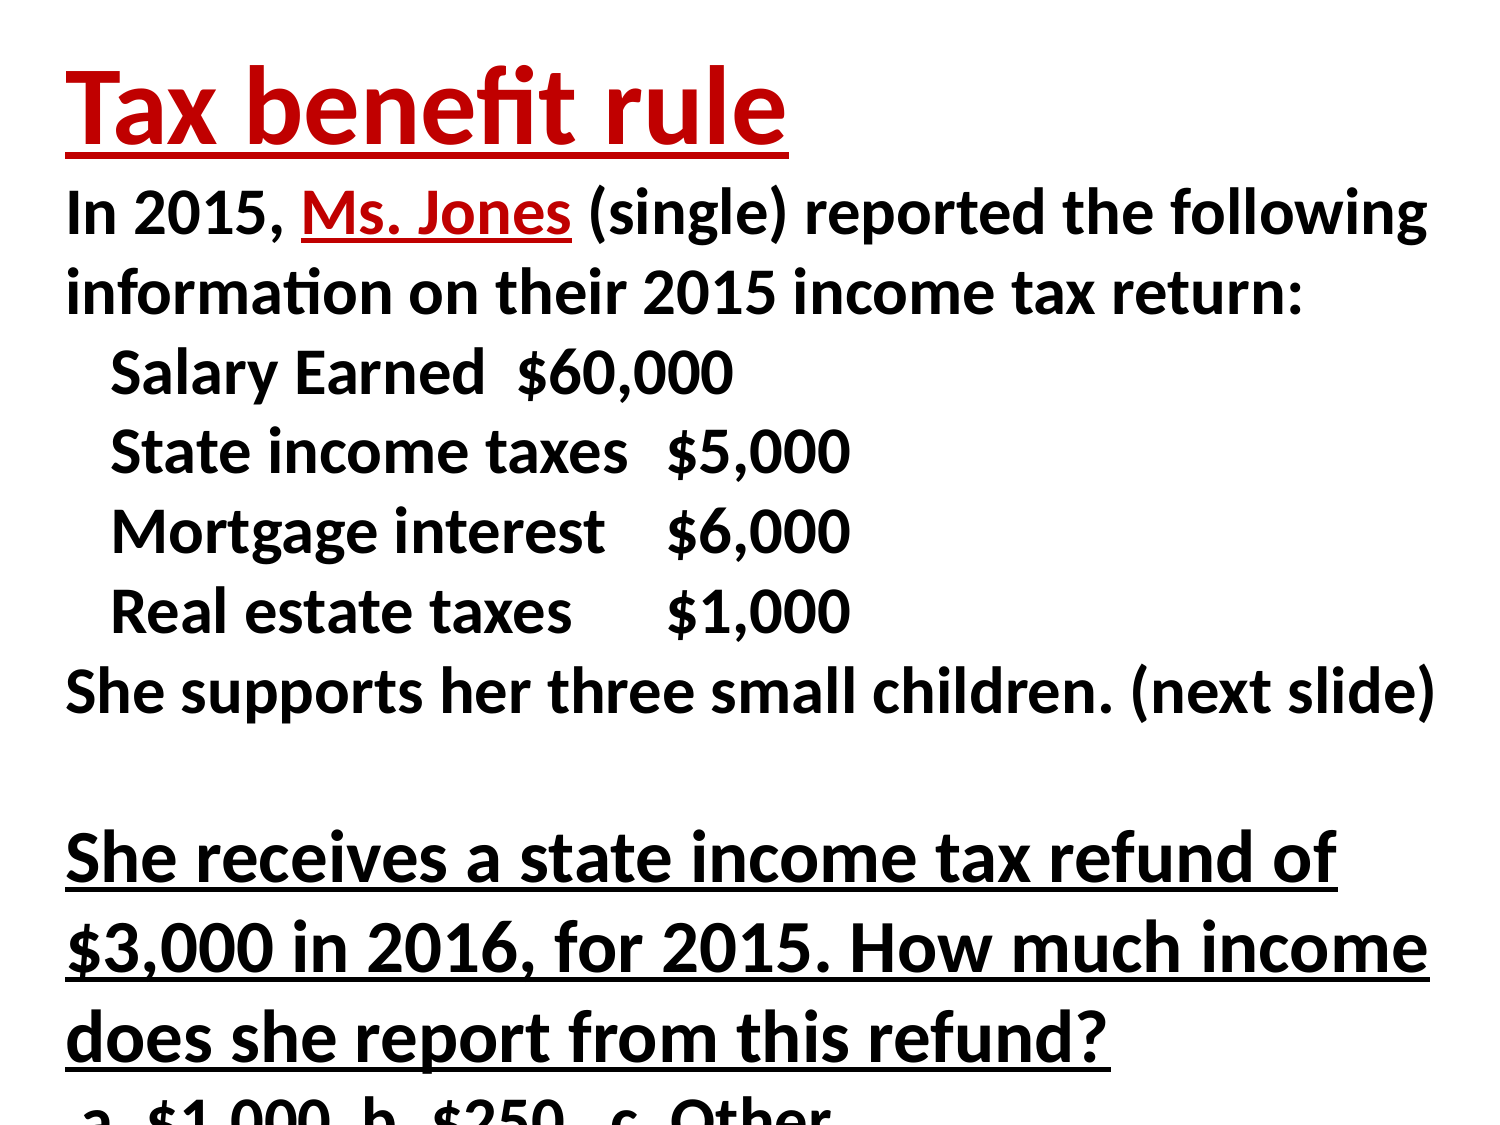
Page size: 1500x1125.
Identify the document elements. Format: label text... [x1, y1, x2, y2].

list Tax benefit rule In 2015, Ms. Jones (single) reported the following information on their 2015 income tax return: Salary Earned $60,000 State income taxes $5,000 Mortgage interest $6,000 Real estate taxes $1,000 She supports her three small children. (next slide) She receives a state income tax refund of $3,000 in 2016, for 2015. How much income does she report from this refund? a. $1,000 b. $250 c. Other [50, 24, 1463, 1100]
